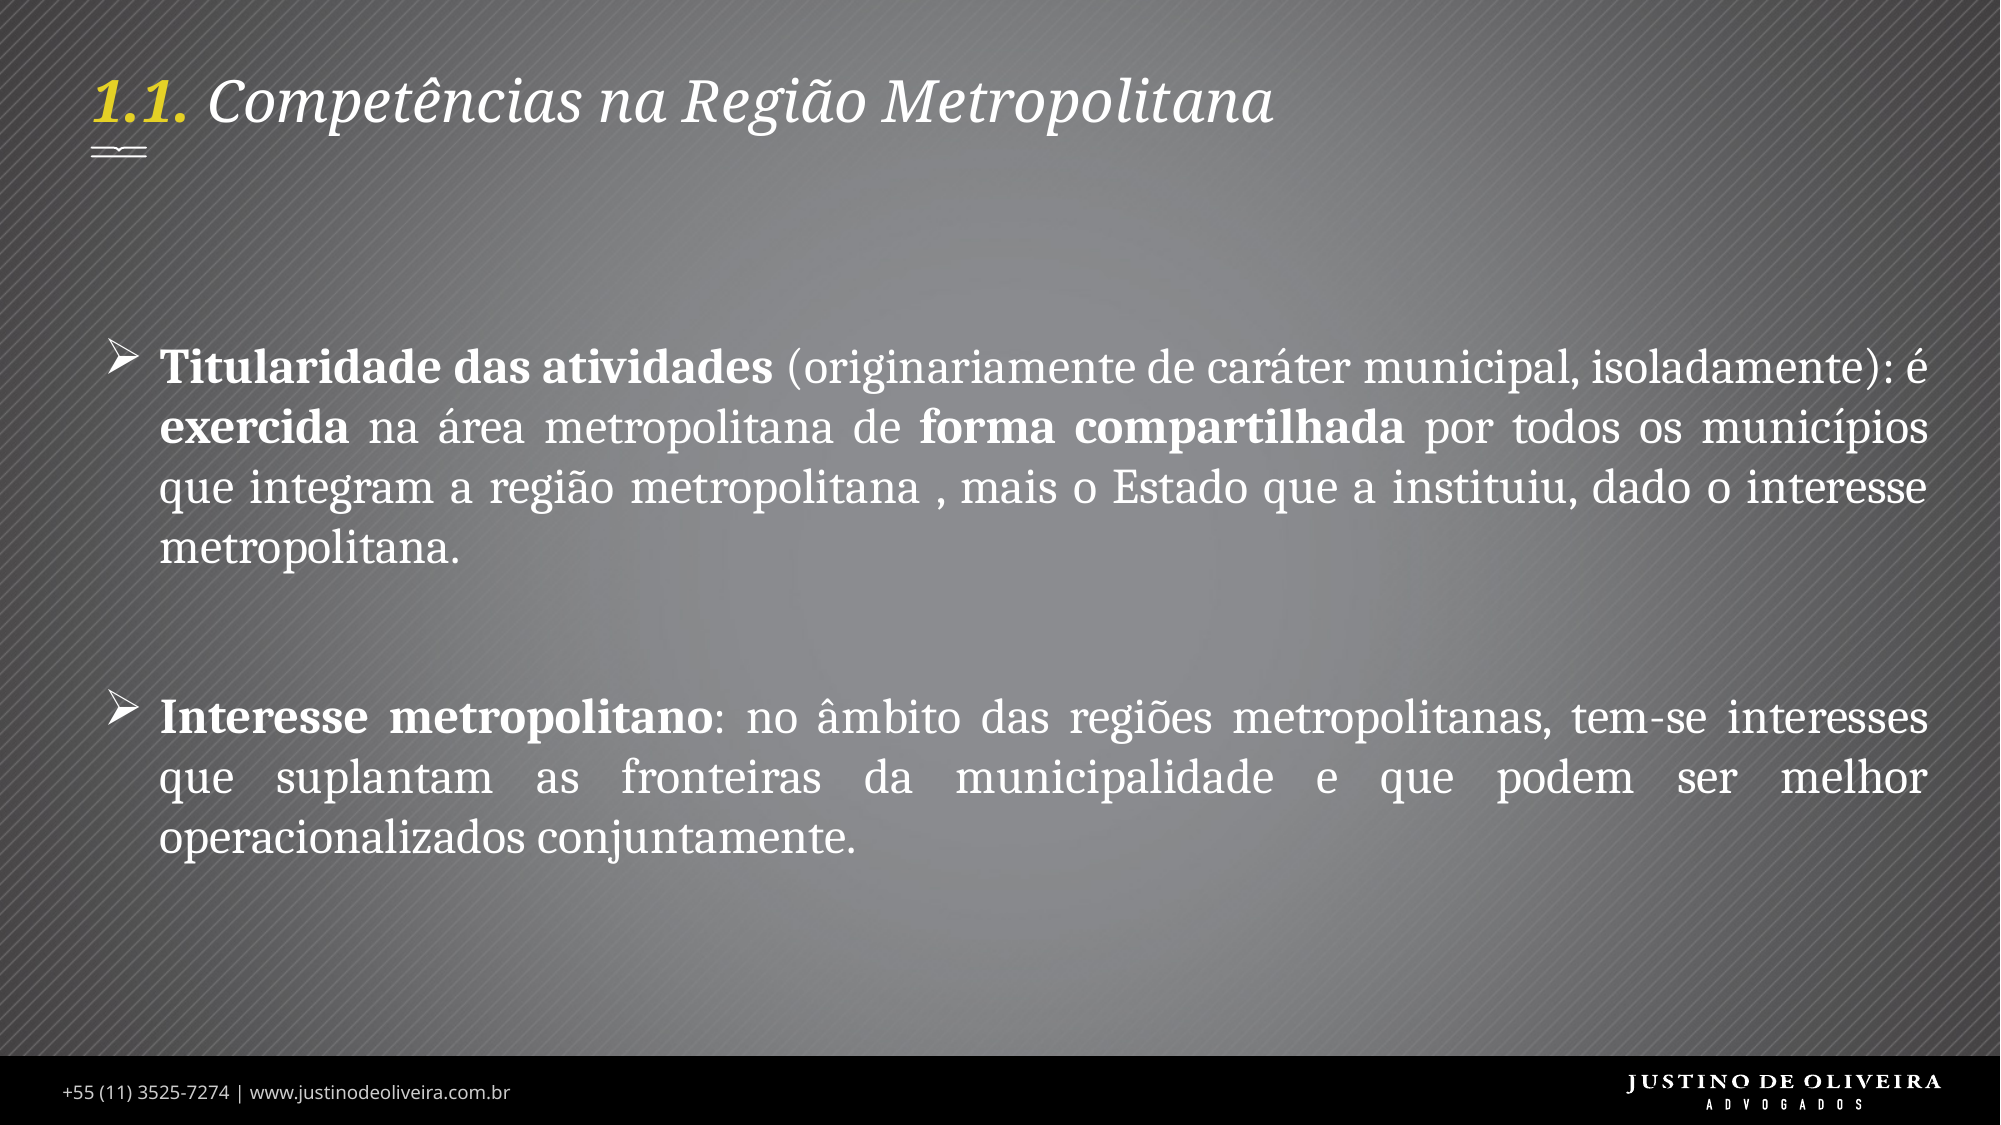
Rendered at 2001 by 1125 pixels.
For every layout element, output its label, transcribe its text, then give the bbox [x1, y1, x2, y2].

picture [0, 0, 2000, 1056]
title 1.1. Competências na Região Metropolitana [76, 64, 1920, 144]
text_box Titularidade das atividades (originariamente de caráter municipal, isoladamente): é exercida na área metropolitana de forma compartilhada por todos os municípios que integram a região metropolitana , mais o Estado que a instituiu, dado o interesse metropolitana. Interesse metropolitano: no âmbito das regiões metropolitanas, tem-se interesses que suplantam as fronteiras da municipalidade e que podem ser melhor operacionalizados conjuntamente. [88, 240, 1944, 956]
